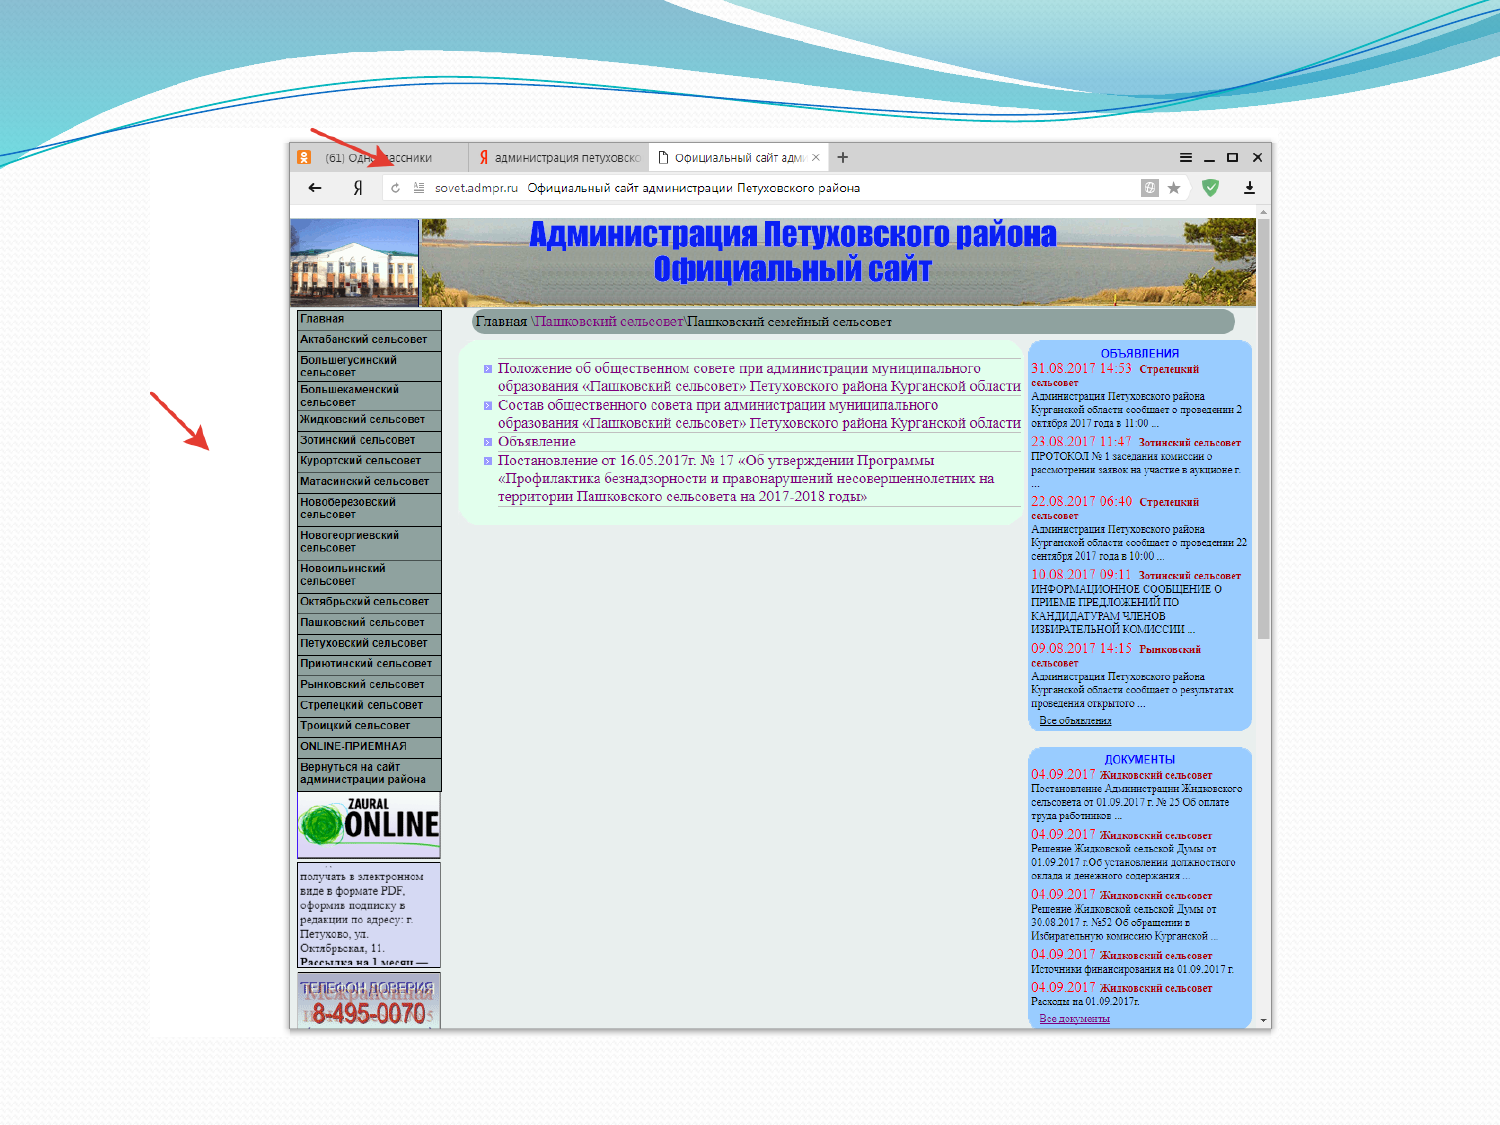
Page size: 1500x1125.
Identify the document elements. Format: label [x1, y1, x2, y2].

list [150, 128, 1278, 1037]
